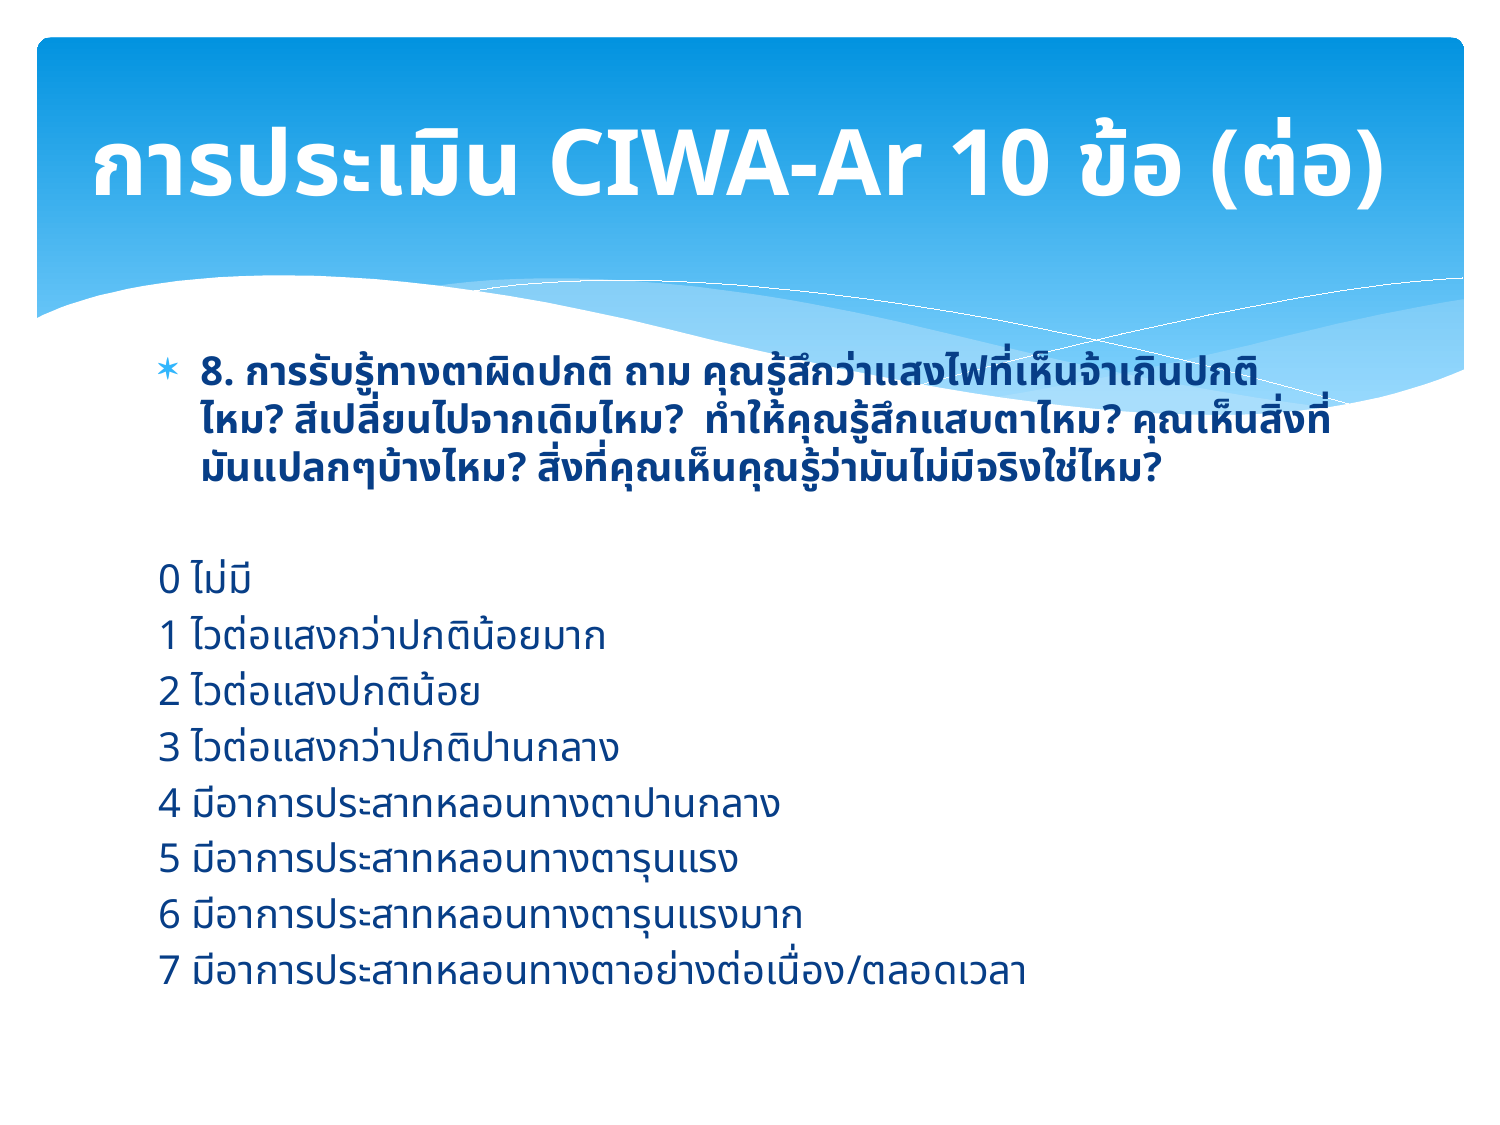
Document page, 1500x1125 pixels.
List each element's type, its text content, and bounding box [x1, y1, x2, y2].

list 8. การรับรู้ทางตาผิดปกติ ถาม คุณรู้สึกว่าแสงไฟที่เห็นจ้าเกินปกติไหม? สีเปลี่ยนไปจากเดิมไหม? ทำให้คุณรู้สึกแสบตาไหม? คุณเห็นสิ่งที่มันแปลกๆบ้างไหม? สิ่งที่คุณเห็นคุณรู้ว่ามันไม่มีจริงใช่ไหม? 0 ไม่มี 1 ไวต่อแสงกว่าปกติน้อยมาก 2 ไวต่อแสงปกติน้อย 3 ไวต่อแสงกว่าปกติปานกลาง 4 มีอาการประสาทหลอนทางตาปานกลาง 5 มีอาการประสาทหลอนทางตารุนแรง 6 มีอาการประสาทหลอนทางตารุนแรงมาก 7 มีอาการประสาทหลอนทางตาอย่างต่อเนื่อง/ตลอดเวลา [143, 338, 1359, 1005]
title การประเมิน CIWA-Ar 10 ข้อ (ต่อ) [75, 55, 1425, 261]
